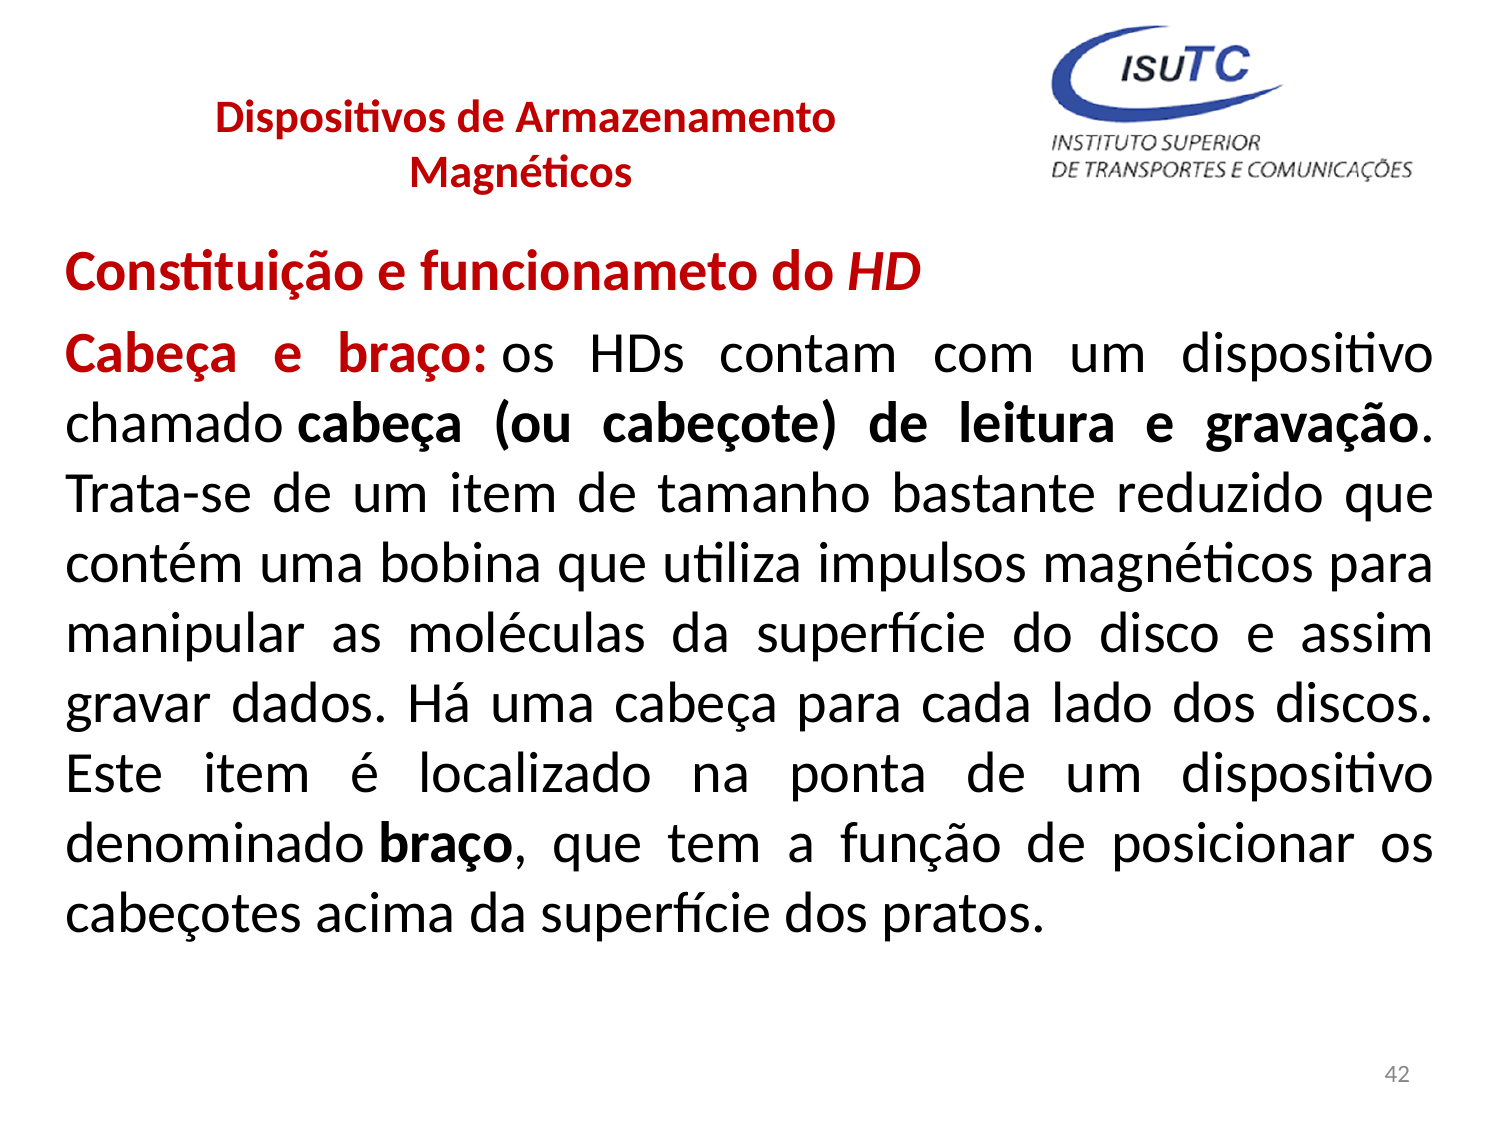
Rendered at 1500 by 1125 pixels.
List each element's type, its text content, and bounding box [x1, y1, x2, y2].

slide_number 42 [1074, 1042, 1425, 1103]
title Dispositivos de Armazenamento Magnéticos [26, 76, 1015, 318]
picture [1012, 12, 1451, 198]
list Constituição e funcionameto do HD Cabeça e braço: os HDs contam com um dispositivo chamado cabeça (ou cabeçote) de leitura e gravação. Trata-se de um item de tamanho bastante reduzido que contém uma bobina que utiliza impulsos magnéticos para manipular as moléculas da superfície do disco e assim gravar dados. Há uma cabeça para cada lado dos discos. Este item é localizado na ponta de um dispositivo denominado braço, que tem a função de posicionar os cabeçotes acima da superfície dos pratos. [50, 224, 1450, 1050]
